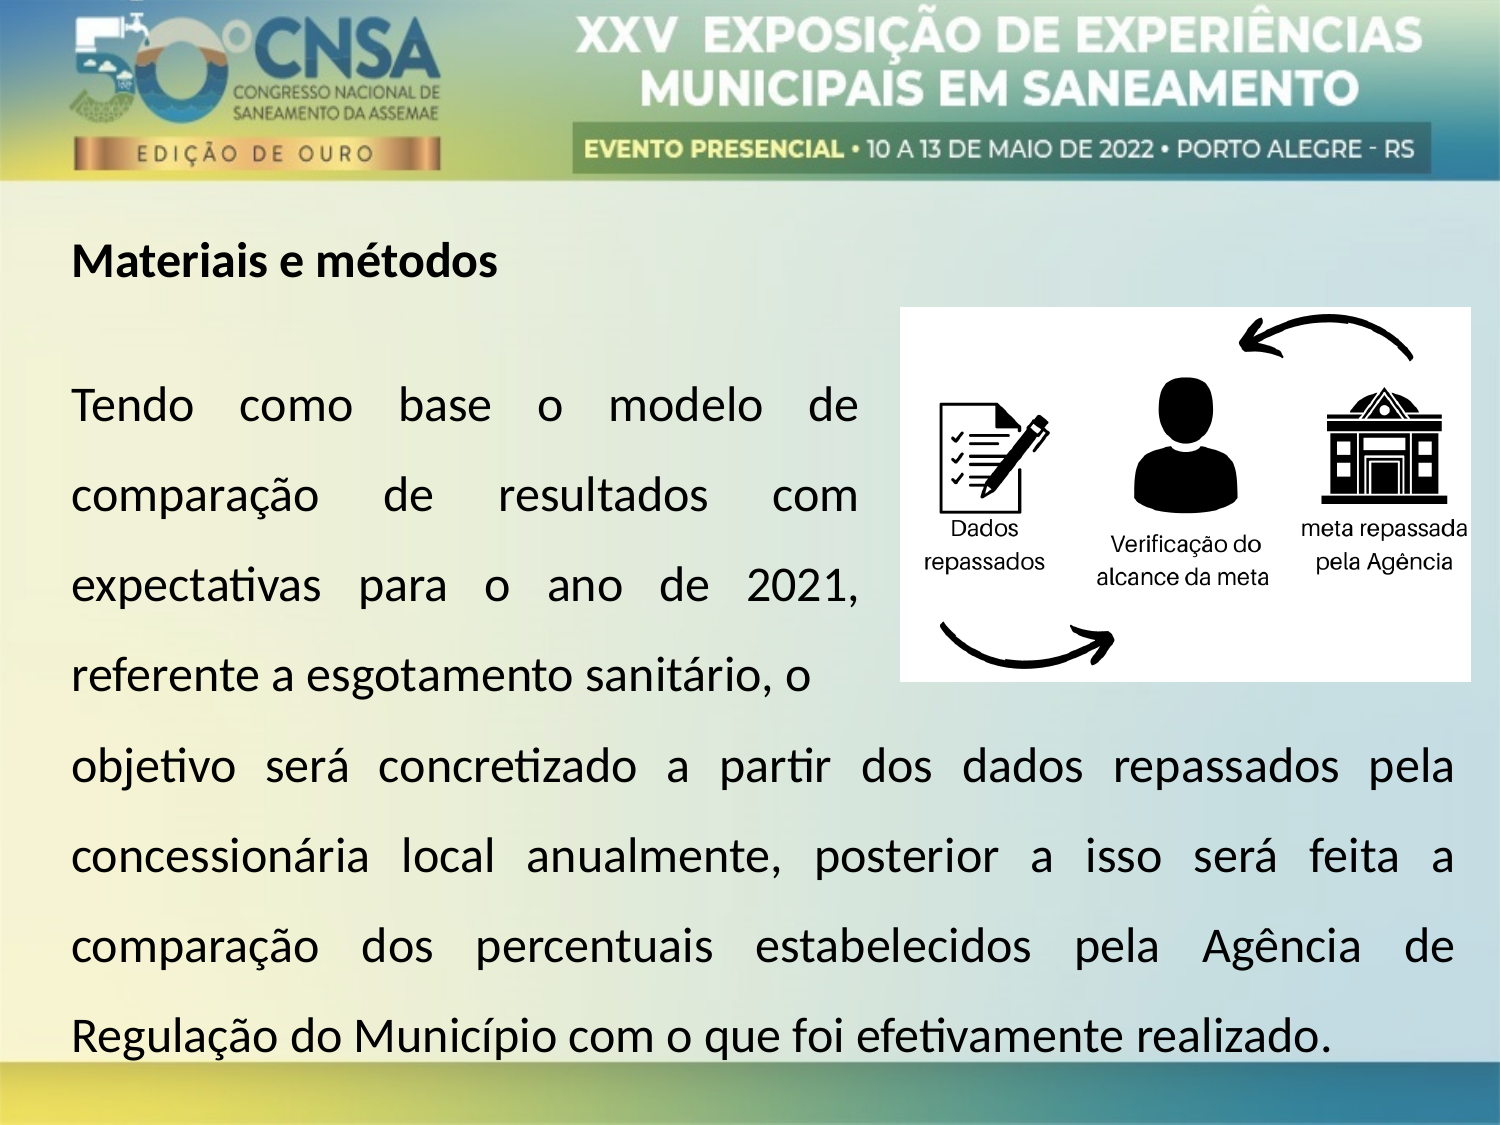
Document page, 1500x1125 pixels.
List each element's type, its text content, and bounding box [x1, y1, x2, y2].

subtitle Materiais e métodos Tendo como base o modelo de comparação de resultados com expectativas para o ano de 2021, referente a esgotamento sanitário, o [56, 226, 875, 695]
picture [900, 306, 1471, 682]
text_box objetivo será concretizado a partir dos dados repassados pela concessionária local anualmente, posterior a isso será feita a comparação dos percentuais estabelecidos pela Agência de Regulação do Município com o que foi efetivamente realizado. [56, 695, 1471, 1071]
